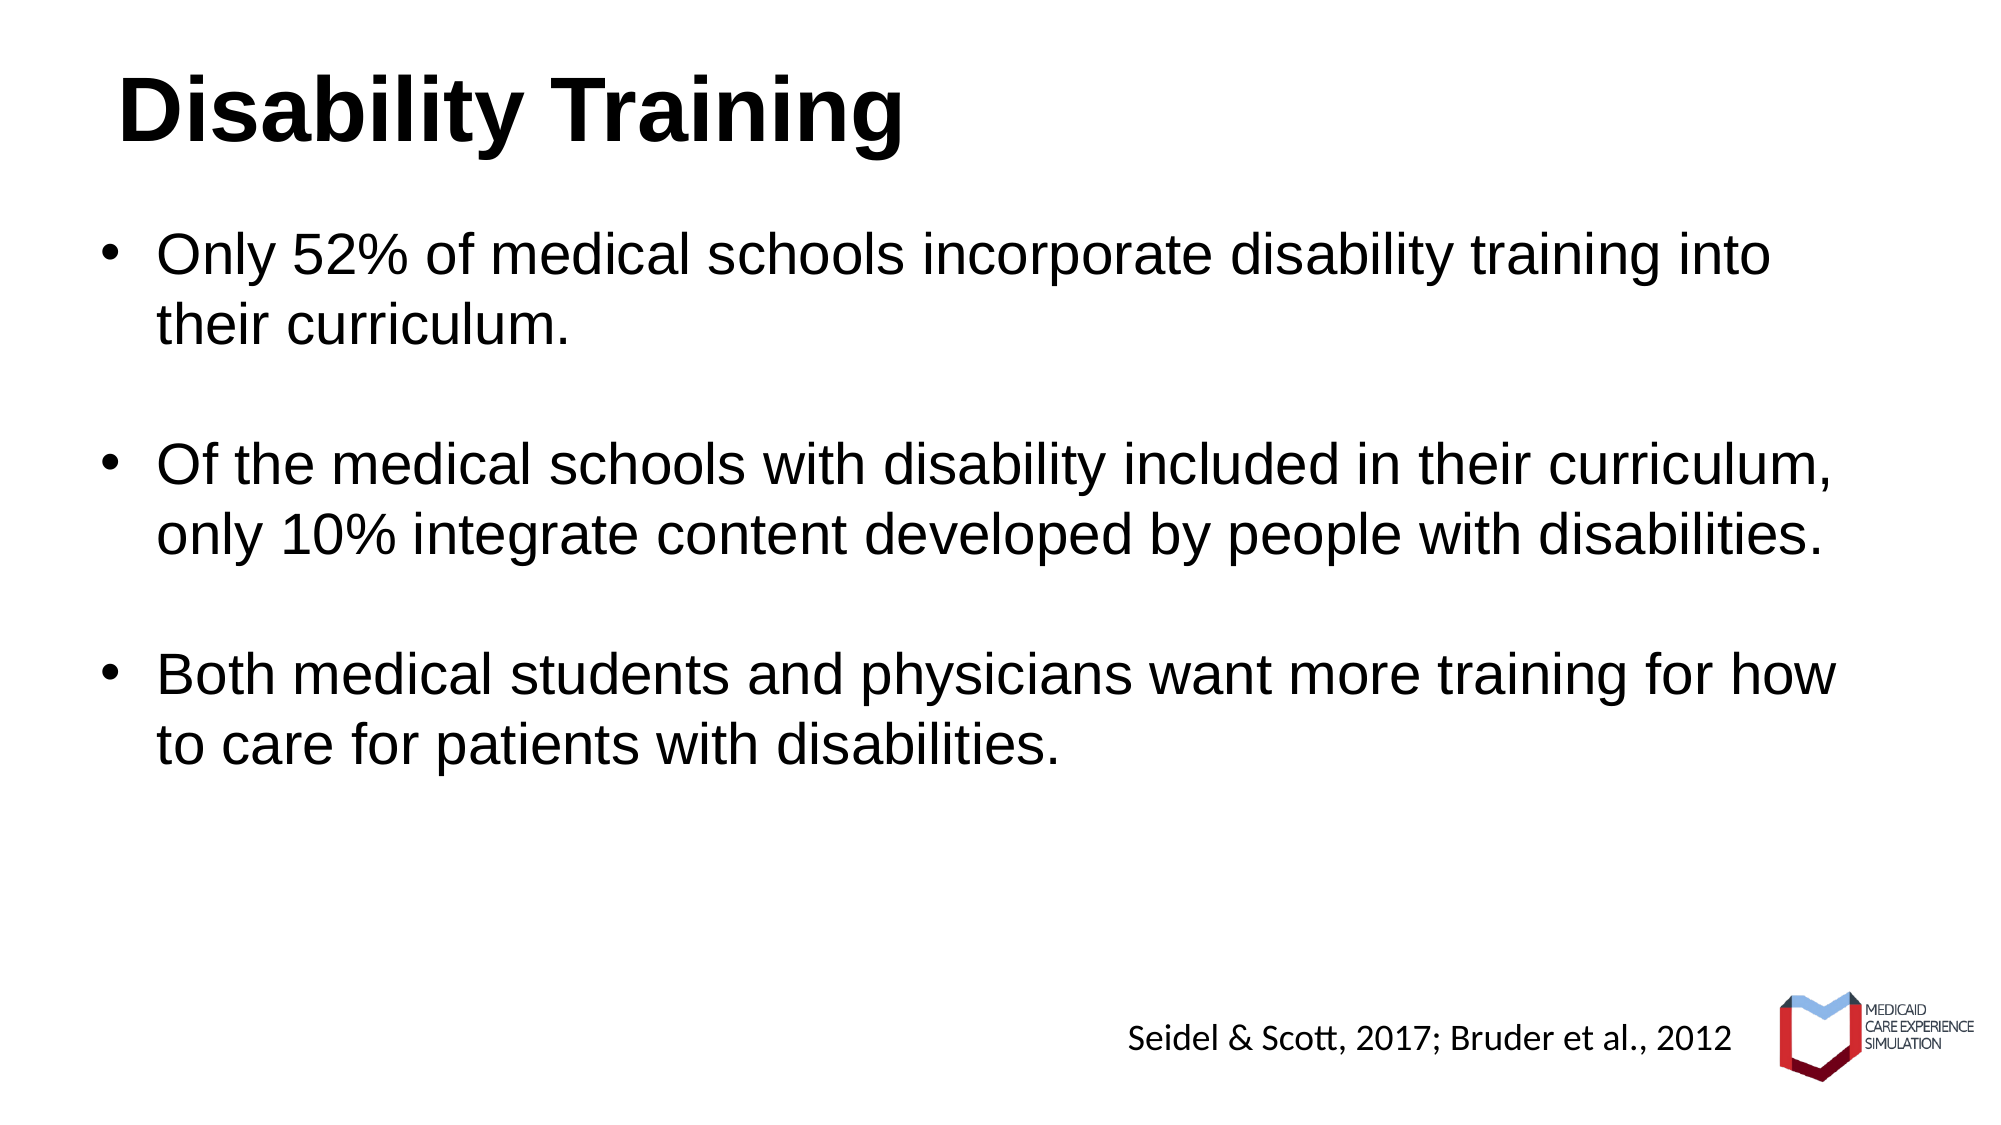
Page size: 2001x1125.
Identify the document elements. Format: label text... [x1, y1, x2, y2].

title Disability Training [102, 14, 1957, 209]
picture [1774, 989, 1974, 1083]
text_box Seidel & Scott, 2017; Bruder et al., 2012 [949, 1005, 1748, 1066]
list Only 52% of medical schools incorporate disability training into their curriculum. Of the medical schools with disability included in their curriculum, only 10% integrate content developed by people with disabilities. Both medical students and physicians want more training for how to care for patients with disabilities. [85, 208, 1915, 1053]
